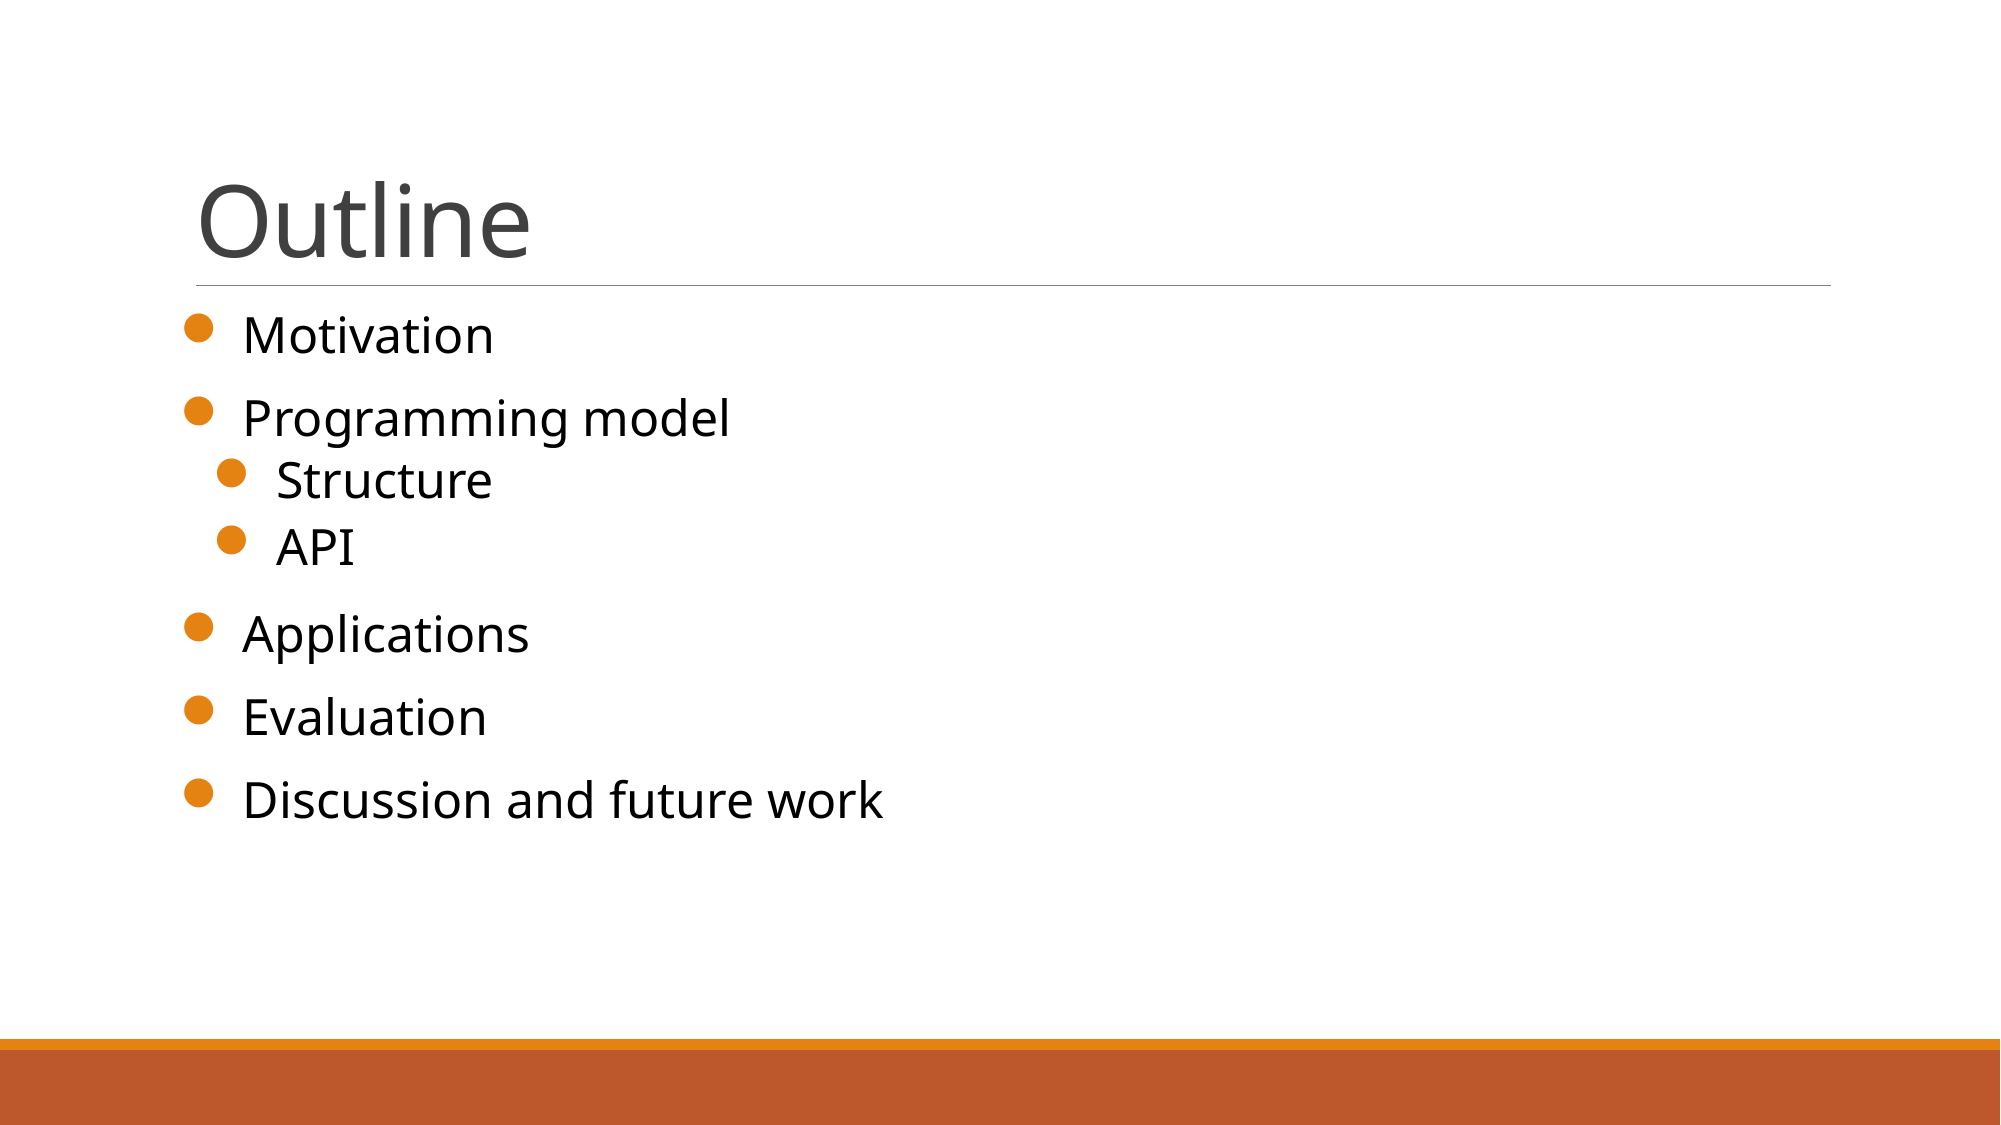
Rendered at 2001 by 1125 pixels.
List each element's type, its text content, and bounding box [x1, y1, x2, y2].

list Motivation Programming model Structure API Applications Evaluation Discussion and future work [180, 302, 1830, 963]
title Outline [180, 47, 1830, 285]
